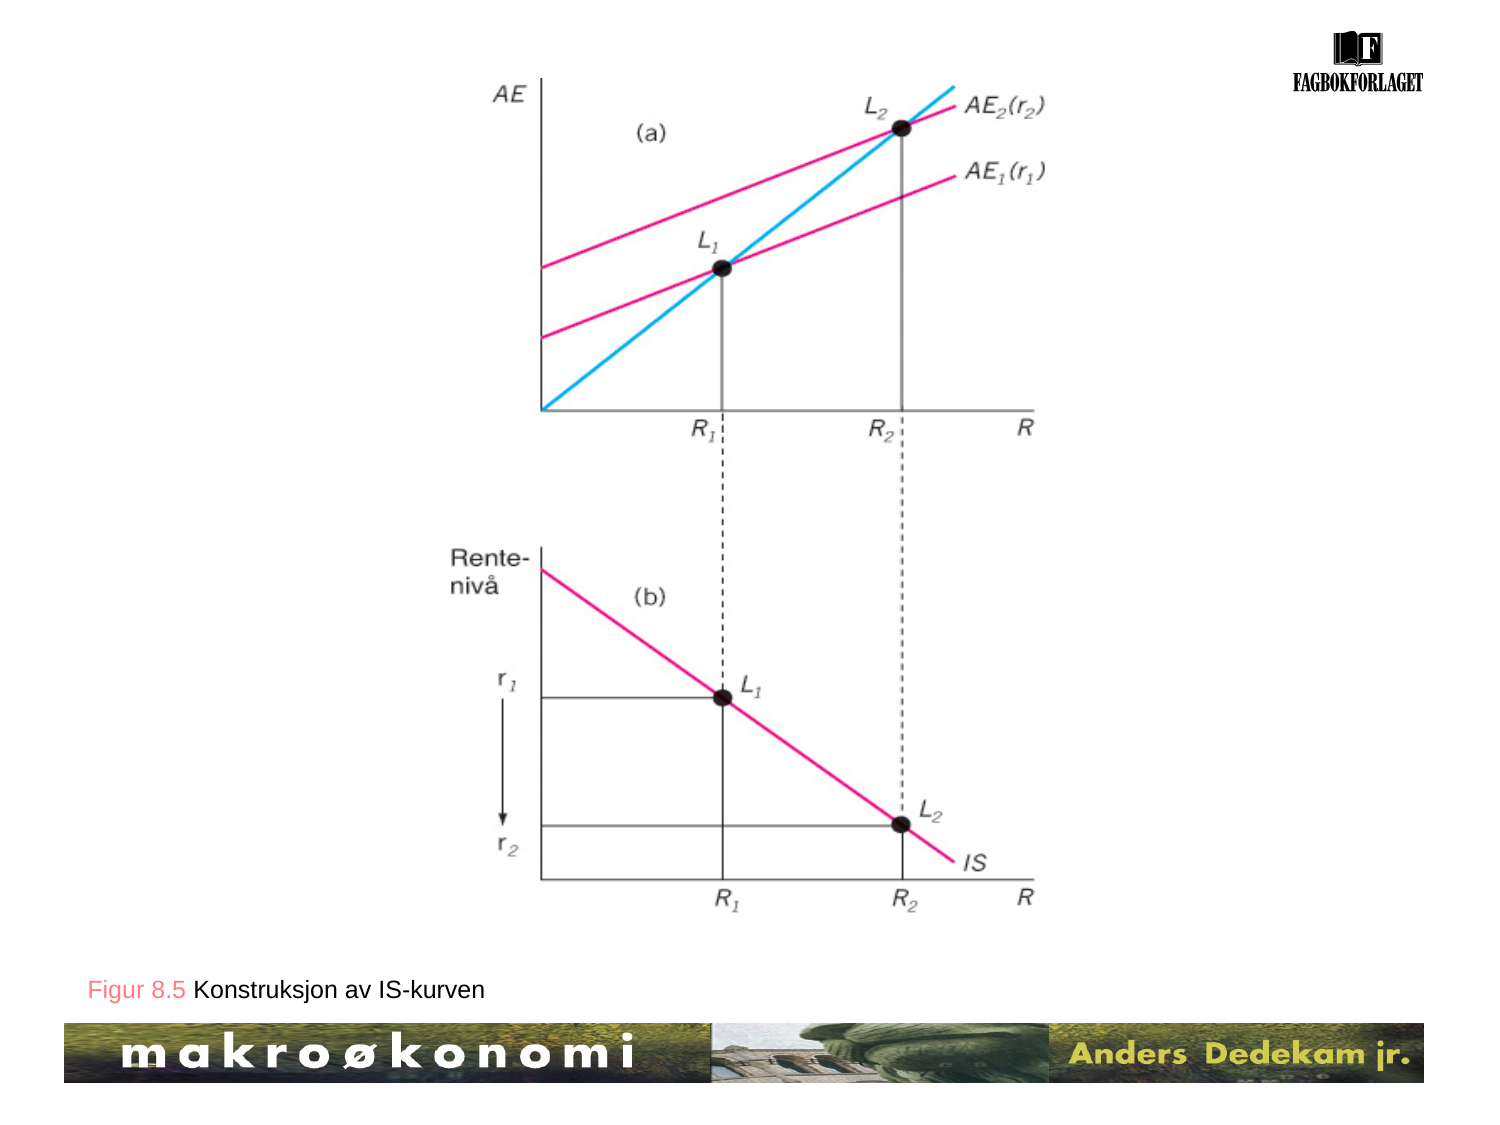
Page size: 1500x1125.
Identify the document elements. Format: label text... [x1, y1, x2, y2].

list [450, 78, 1050, 917]
picture [64, 1023, 1424, 1083]
text_box Figur 8.5 Konstruksjon av IS-kurven [72, 966, 501, 1012]
